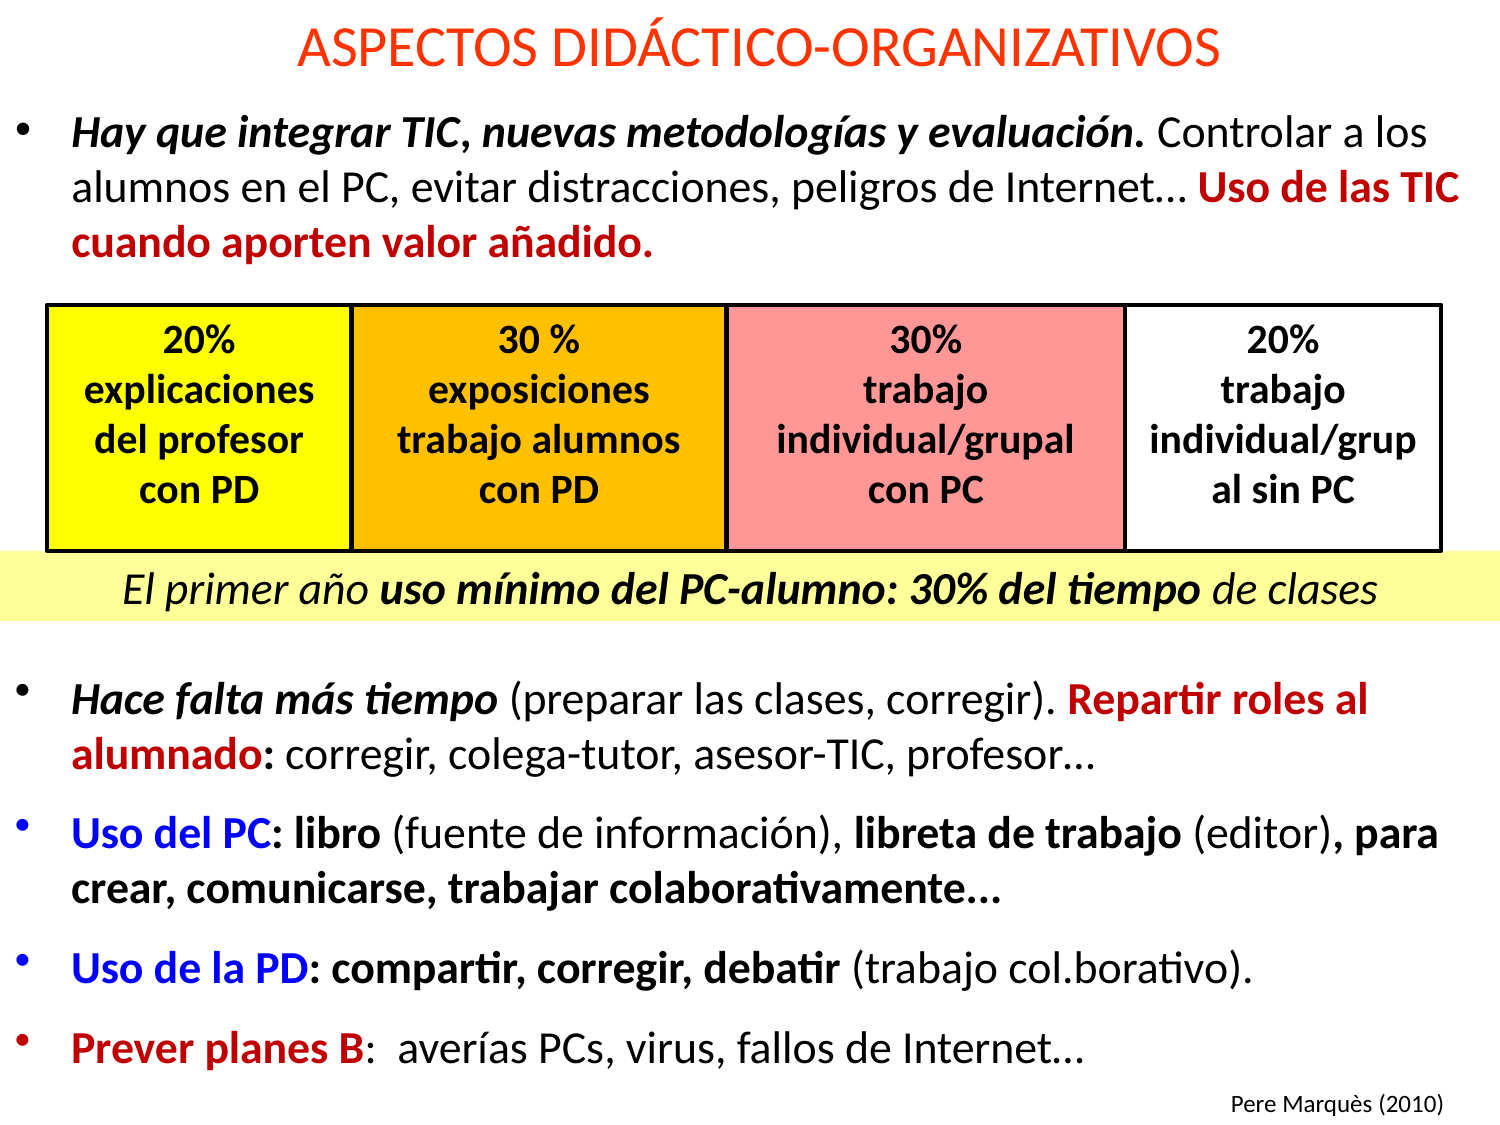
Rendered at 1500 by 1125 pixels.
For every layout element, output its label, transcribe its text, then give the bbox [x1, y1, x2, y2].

list Hay que integrar TIC, nuevas metodologías y evaluación. Controlar a los alumnos en el PC, evitar distracciones, peligros de Internet… Uso de las TIC cuando aporten valor añadido. [0, 93, 1500, 293]
text_box 30% trabajo individual/grupal con PC [724, 303, 1123, 553]
text_box El primer año uso mínimo del PC-alumno: 30% del tiempo de clases [0, 550, 1500, 621]
text_box ASPECTOS DIDÁCTICO-ORGANIZATIVOS [282, 0, 1237, 86]
text_box Hace falta más tiempo (preparar las clases, corregir). Repartir roles al alumnado: corregir, colega-tutor, asesor-TIC, profesor… Uso del PC: libro (fuente de información), libreta de trabajo (editor), para crear, comunicarse, trabajar colaborativamente... Uso de la PD: compartir, corregir, debatir (trabajo col.borativo). Prever planes B: averías PCs, virus, fallos de Internet… [0, 660, 1500, 1125]
text_box 20% trabajo individual/grupal sin PC [1123, 303, 1443, 553]
text_box 30 % exposiciones trabajo alumnos con PD [349, 303, 724, 553]
text_box 20% explicaciones del profesor con PD [45, 303, 349, 553]
